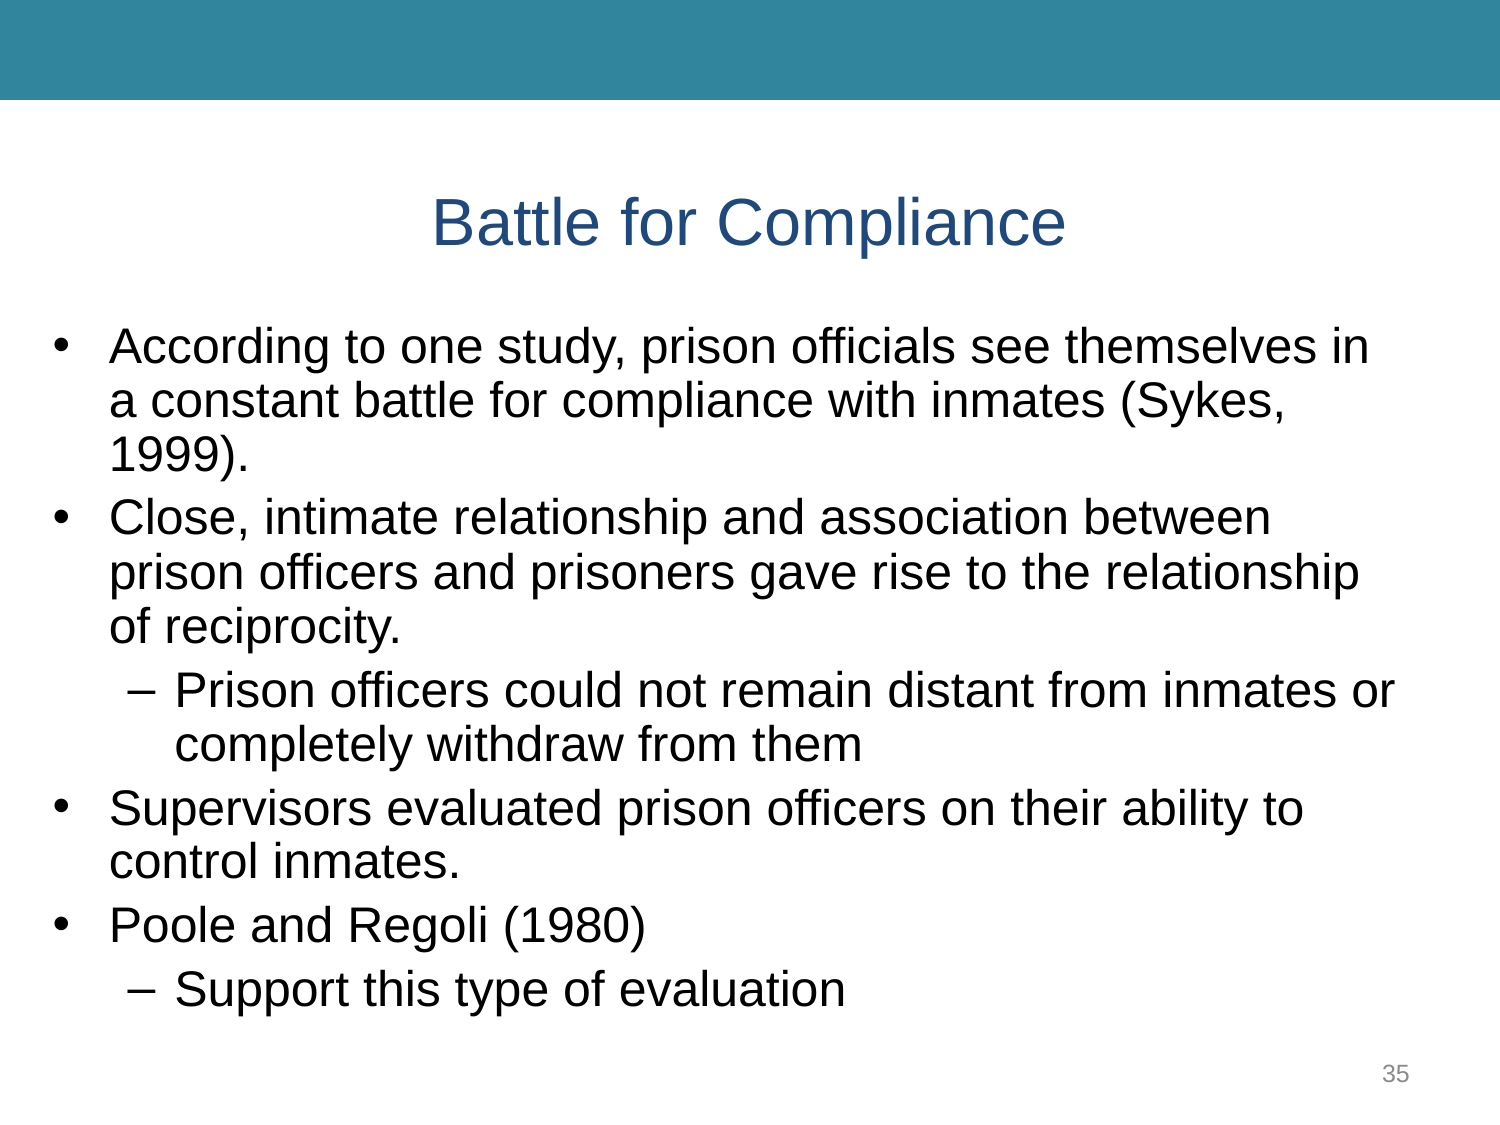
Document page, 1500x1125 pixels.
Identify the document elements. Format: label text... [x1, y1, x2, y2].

slide_number 35 [1350, 1042, 1425, 1103]
title Battle for Compliance [75, 125, 1425, 312]
list According to one study, prison officials see themselves in a constant battle for compliance with inmates (Sykes, 1999). Close, intimate relationship and association between prison officers and prisoners gave rise to the relationship of reciprocity. Prison officers could not remain distant from inmates or completely withdraw from them Supervisors evaluated prison officers on their ability to control inmates. Poole and Regoli (1980) Support this type of evaluation [37, 312, 1425, 1050]
